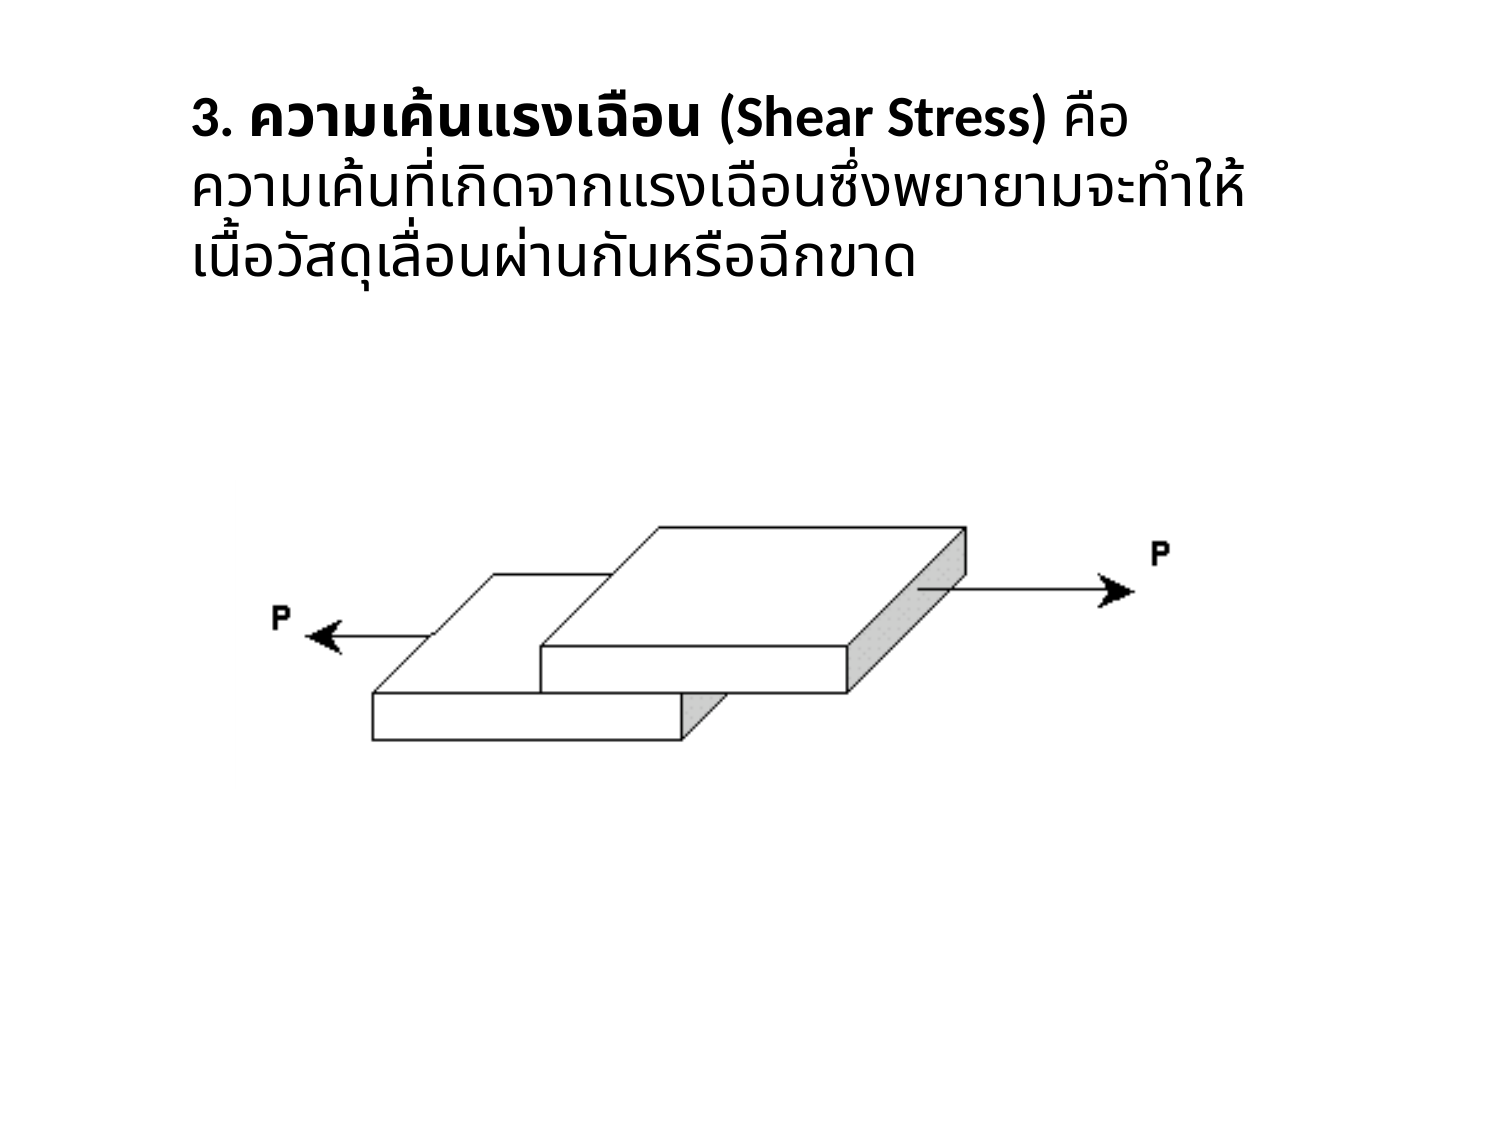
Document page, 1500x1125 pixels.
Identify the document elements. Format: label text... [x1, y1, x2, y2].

picture [234, 480, 1181, 790]
text_box 3. ความเค้นแรงเฉือน (Shear Stress) คือความเค้นที่เกิดจากแรงเฉือนซึ่งพยายามจะทำให้เนื้อวัสดุเลื่อนผ่านกันหรือฉีกขาด [175, 70, 1313, 365]
